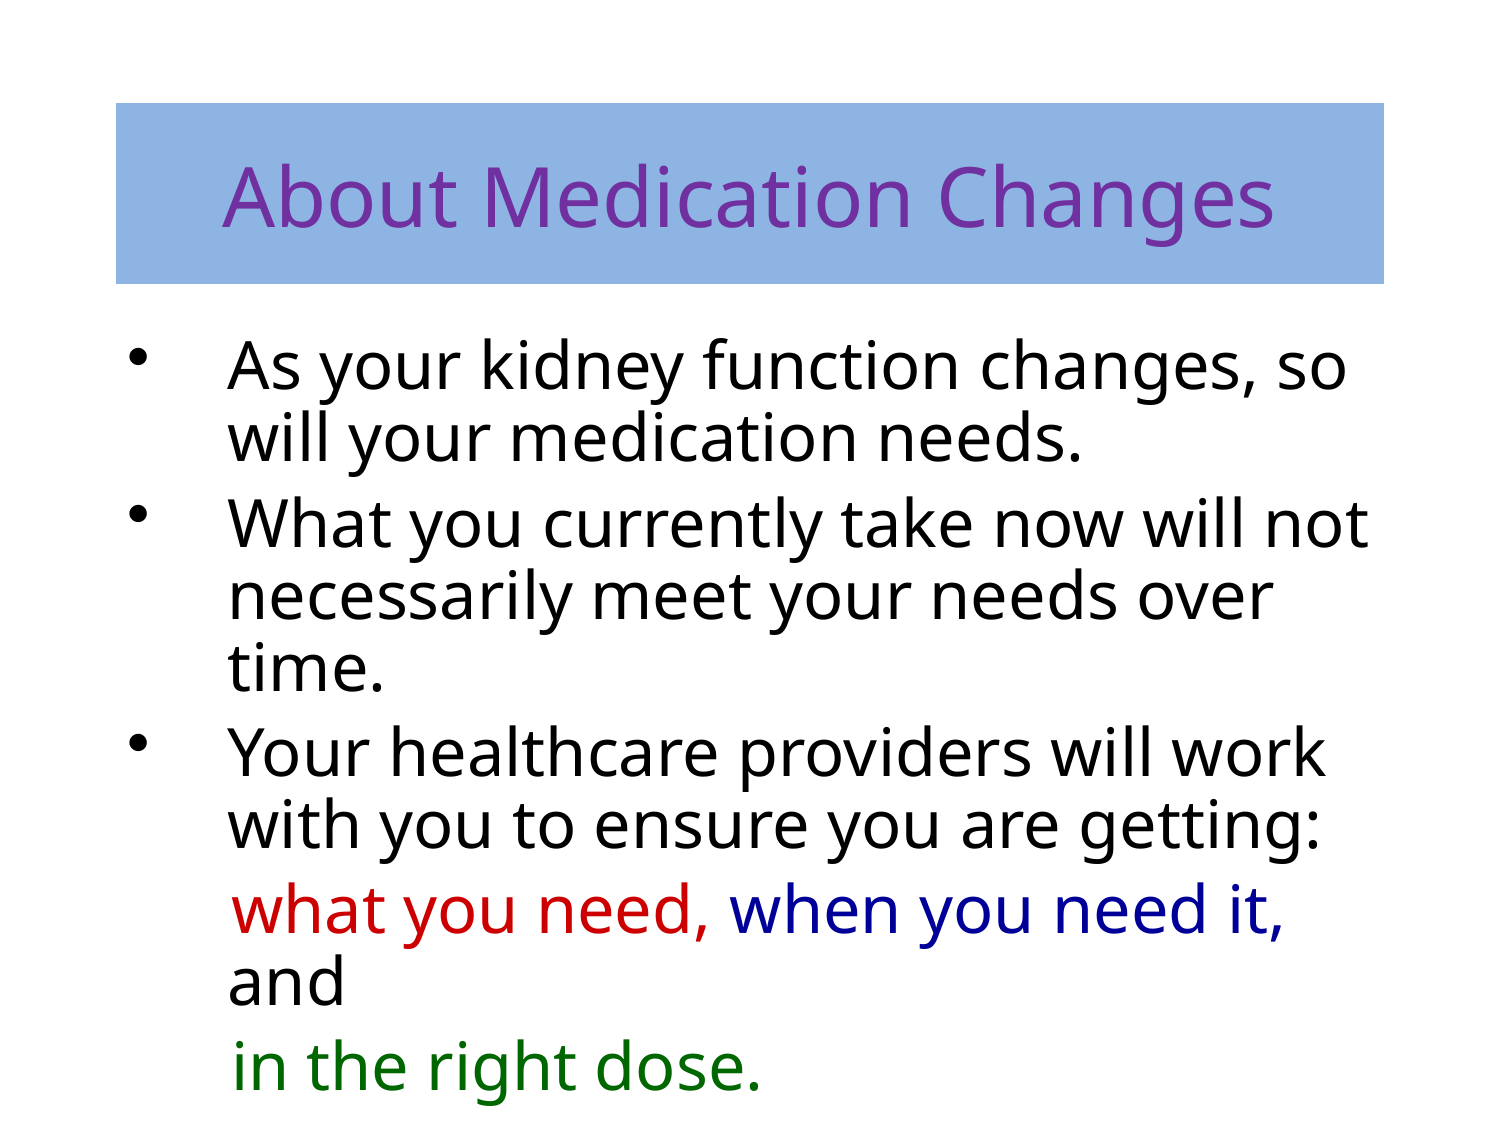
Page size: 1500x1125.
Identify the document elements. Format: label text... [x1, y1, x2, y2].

title About Medication Changes [112, 99, 1388, 288]
list As your kidney function changes, so will your medication needs. What you currently take now will not necessarily meet your needs over time. Your healthcare providers will work with you to ensure you are getting: what you need, when you need it, and in the right dose. [112, 324, 1388, 1001]
